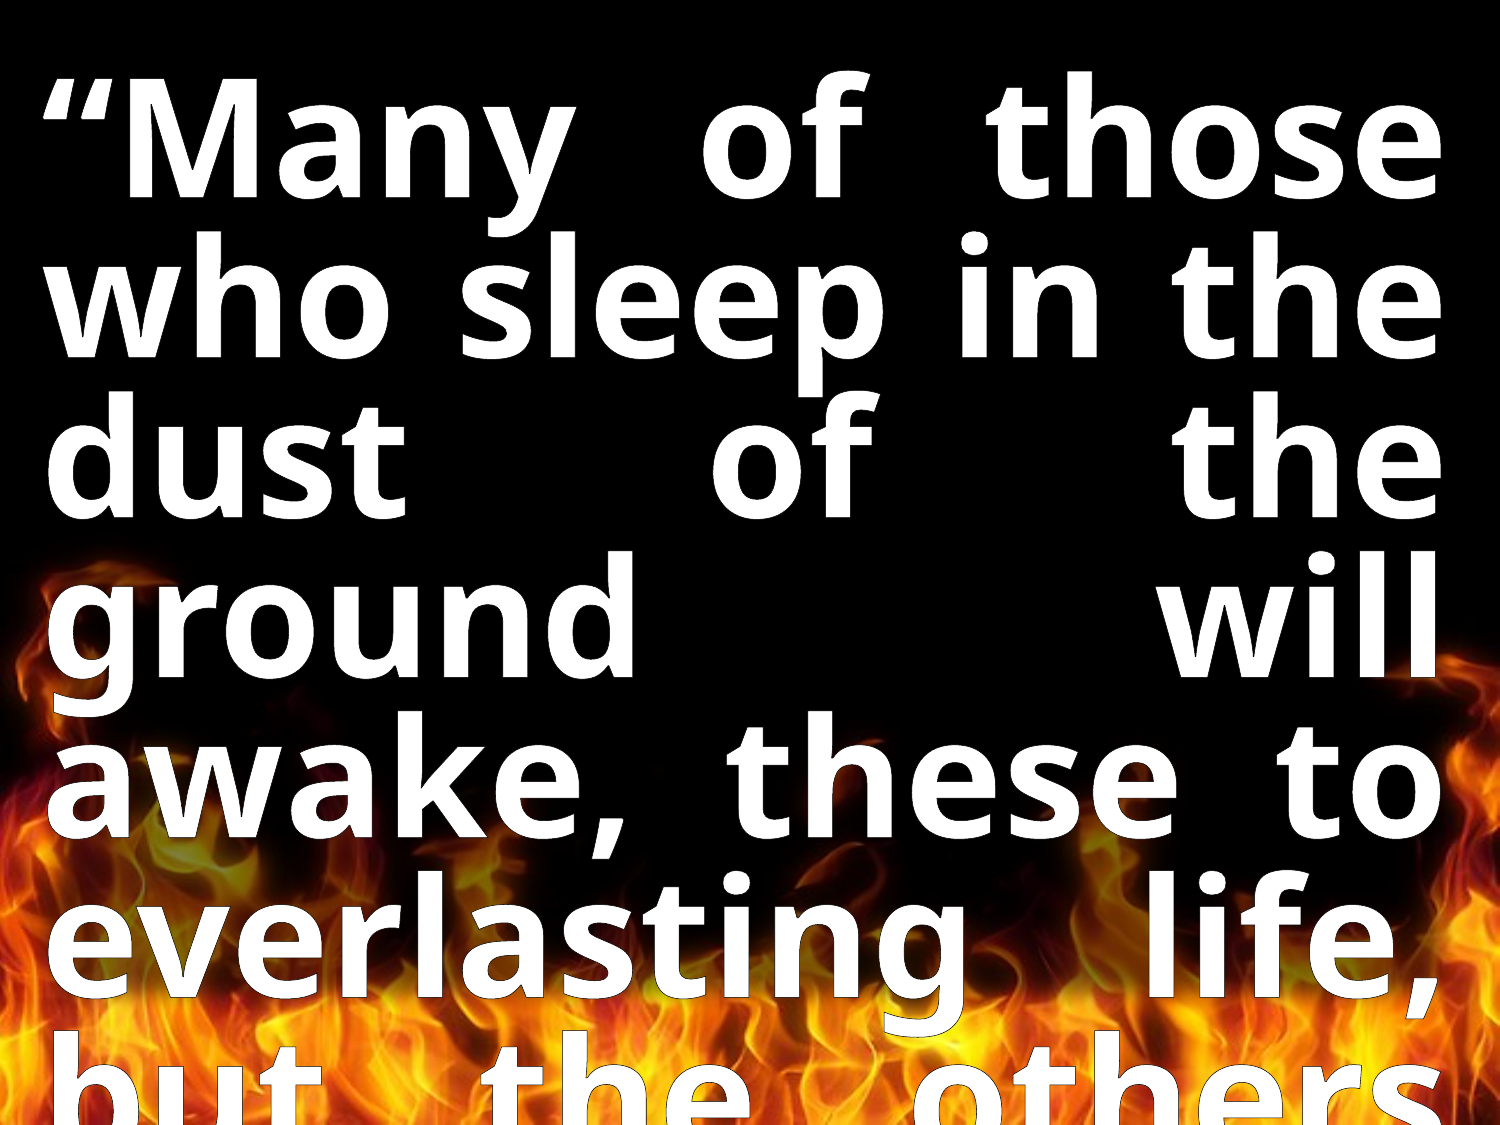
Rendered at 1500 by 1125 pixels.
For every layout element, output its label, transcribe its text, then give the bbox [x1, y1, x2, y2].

text_box “Many of those who sleep in the dust of the ground will awake, these to everlasting life, but the others to disgrace and everlasting contempt.” (Dan 12:2) [62, 98, 1425, 462]
picture [0, 474, 1500, 1125]
